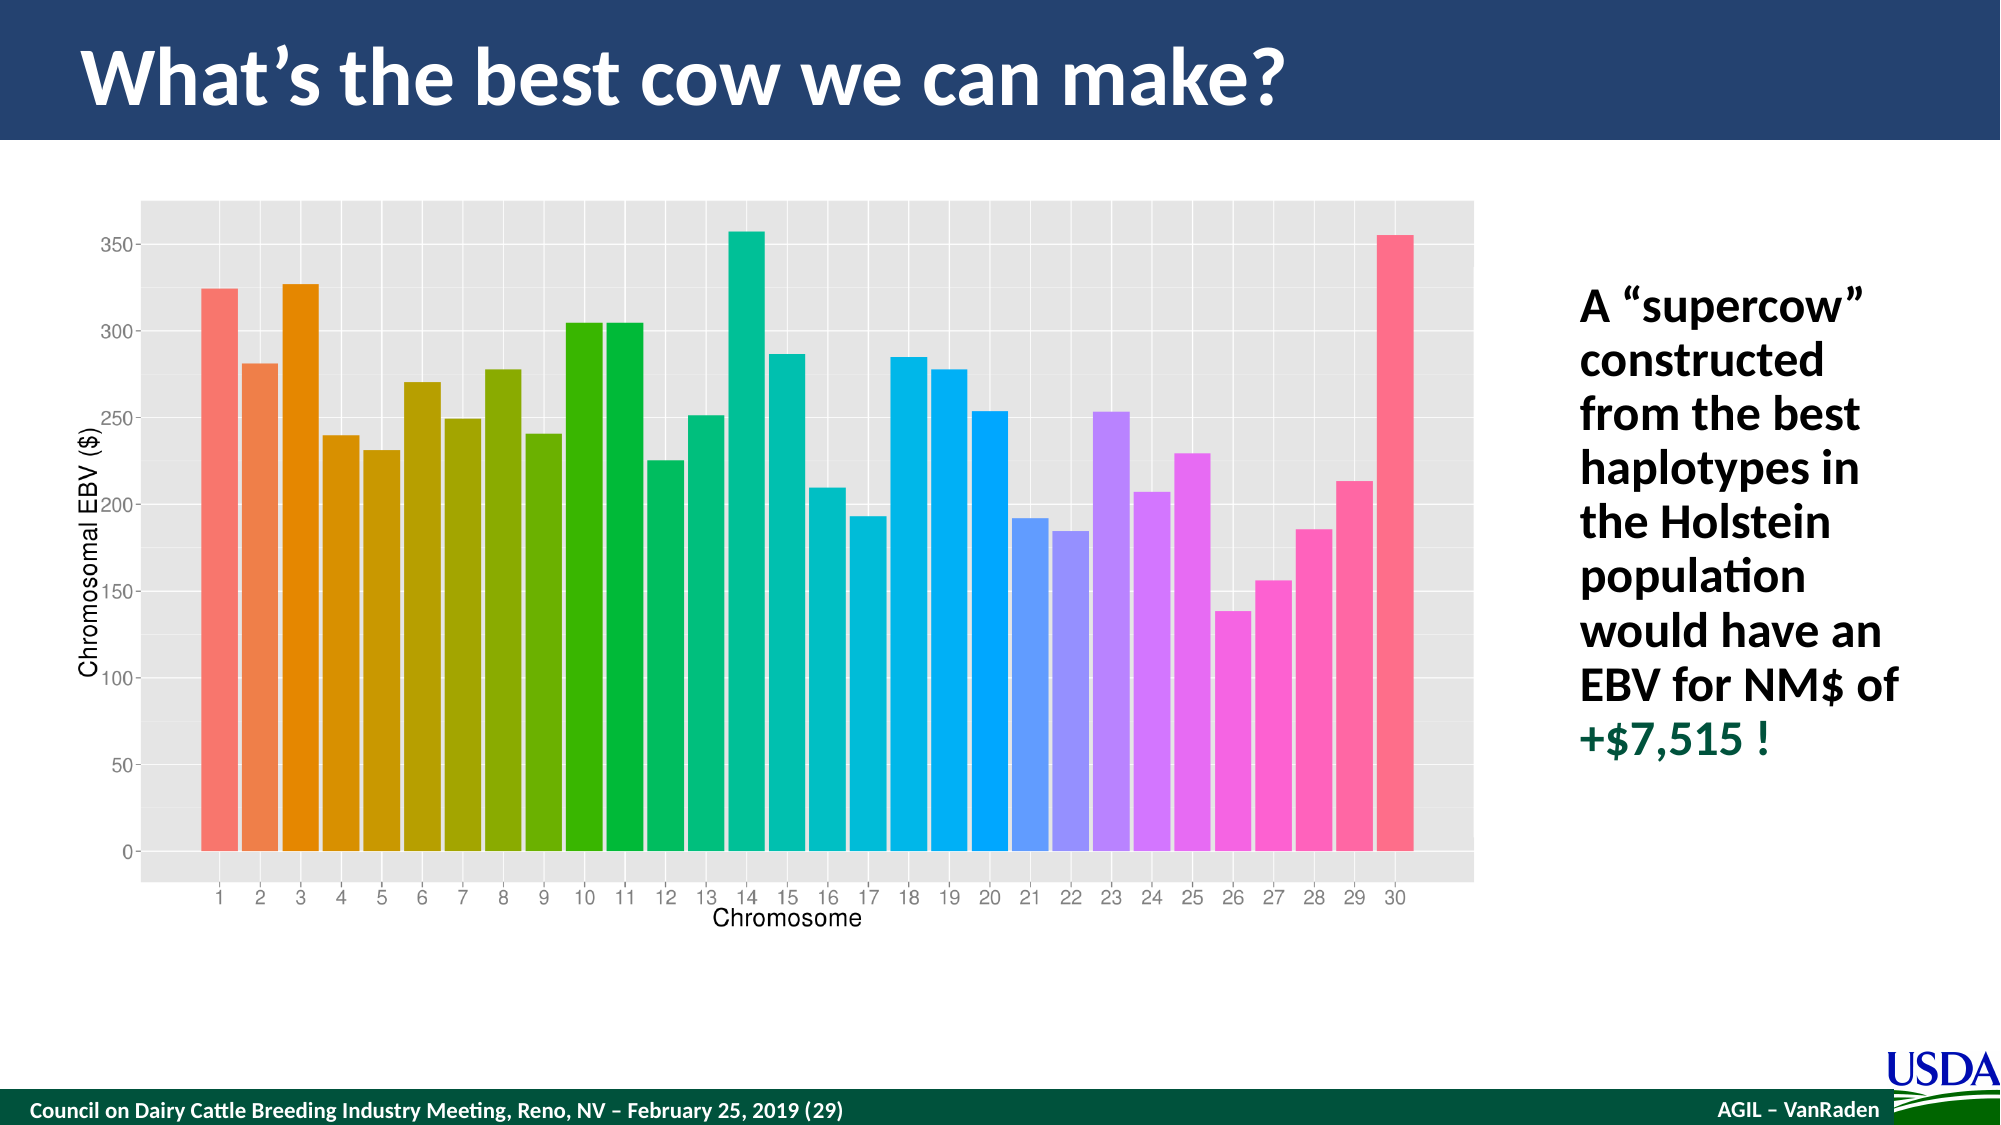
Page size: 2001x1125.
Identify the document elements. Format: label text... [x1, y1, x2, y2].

title What’s the best cow we can make? [80, 20, 1920, 125]
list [67, 185, 1488, 937]
picture [1887, 1051, 2000, 1125]
text_box A “supercow” constructed from the best haplotypes in the Holstein population would have an EBV for NM$ of +$7,515 ! [1579, 277, 1933, 766]
